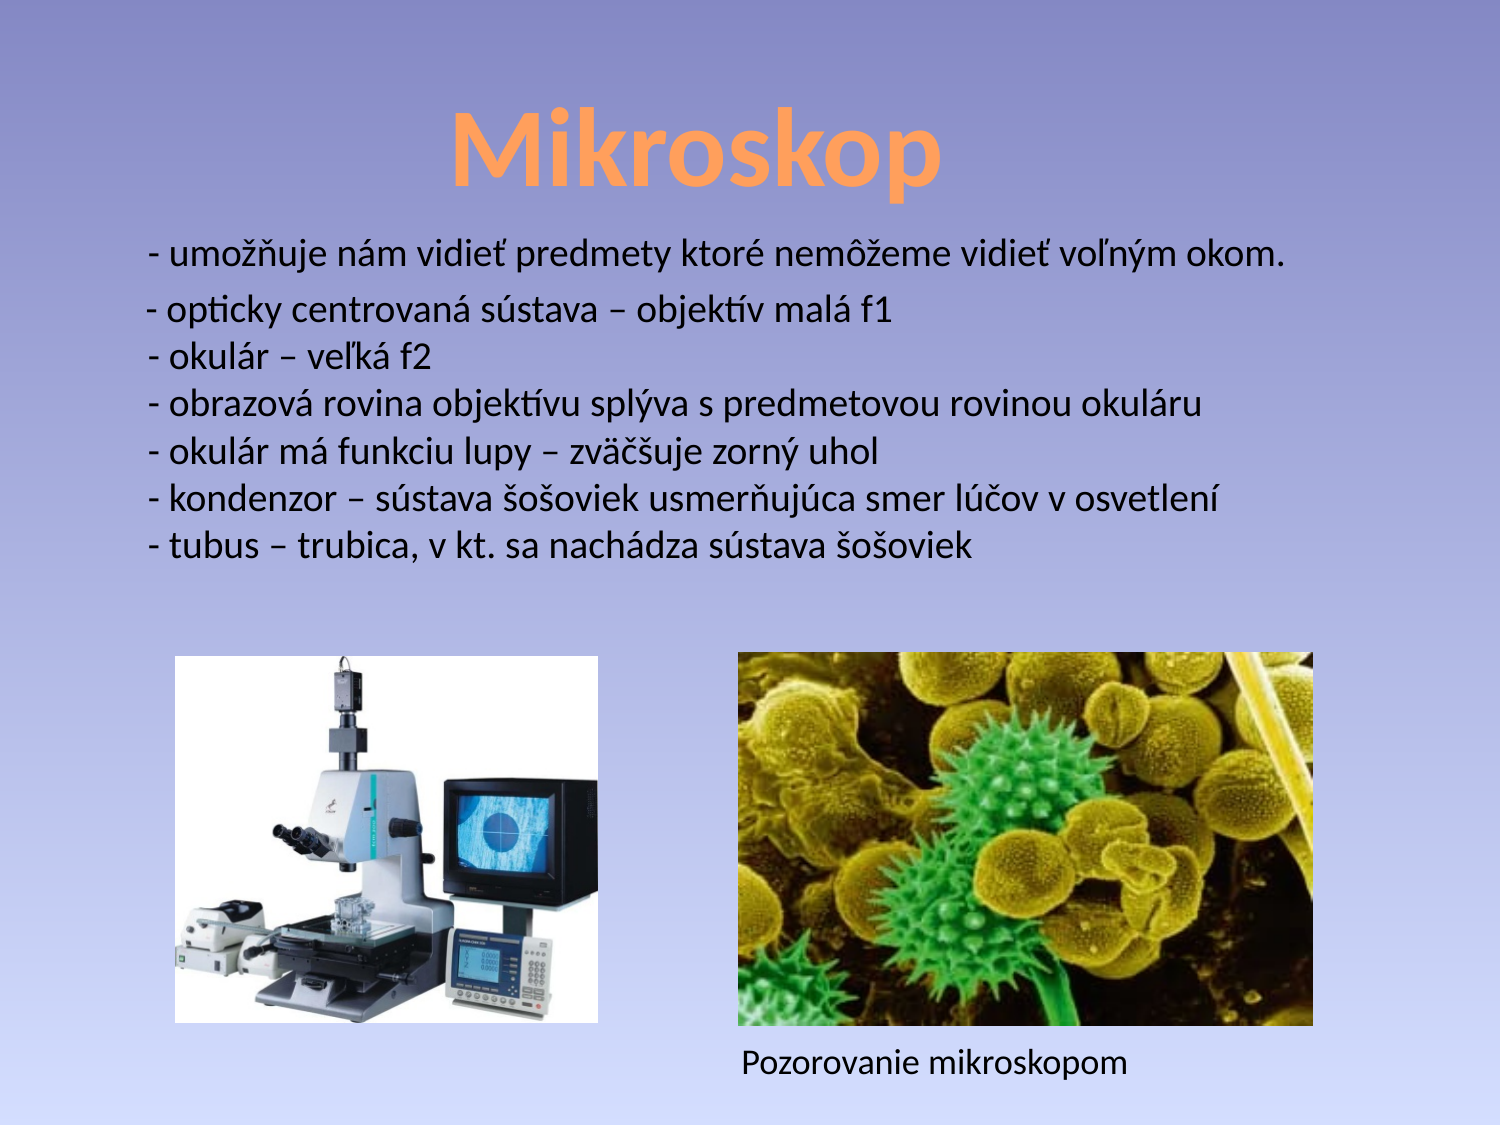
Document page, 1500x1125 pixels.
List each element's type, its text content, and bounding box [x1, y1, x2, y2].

list - umožňuje nám vidieť predmety ktoré nemôžeme vidieť voľným okom. - opticky centrovaná sústava – objektív malá f1 - okulár – veľká f2 - obrazová rovina objektívu splýva s predmetovou rovinou okuláru - okulár má funkciu lupy – zväčšuje zorný uhol - kondenzor – sústava šošoviek usmerňujúca smer lúčov v osvetlení - tubus – trubica, v kt. sa nachádza sústava šošoviek [76, 219, 1427, 963]
text_box Pozorovanie mikroskopom [726, 1031, 1371, 1090]
picture [737, 651, 1313, 1026]
picture [175, 655, 598, 1024]
text_box Mikroskop [433, 66, 960, 217]
